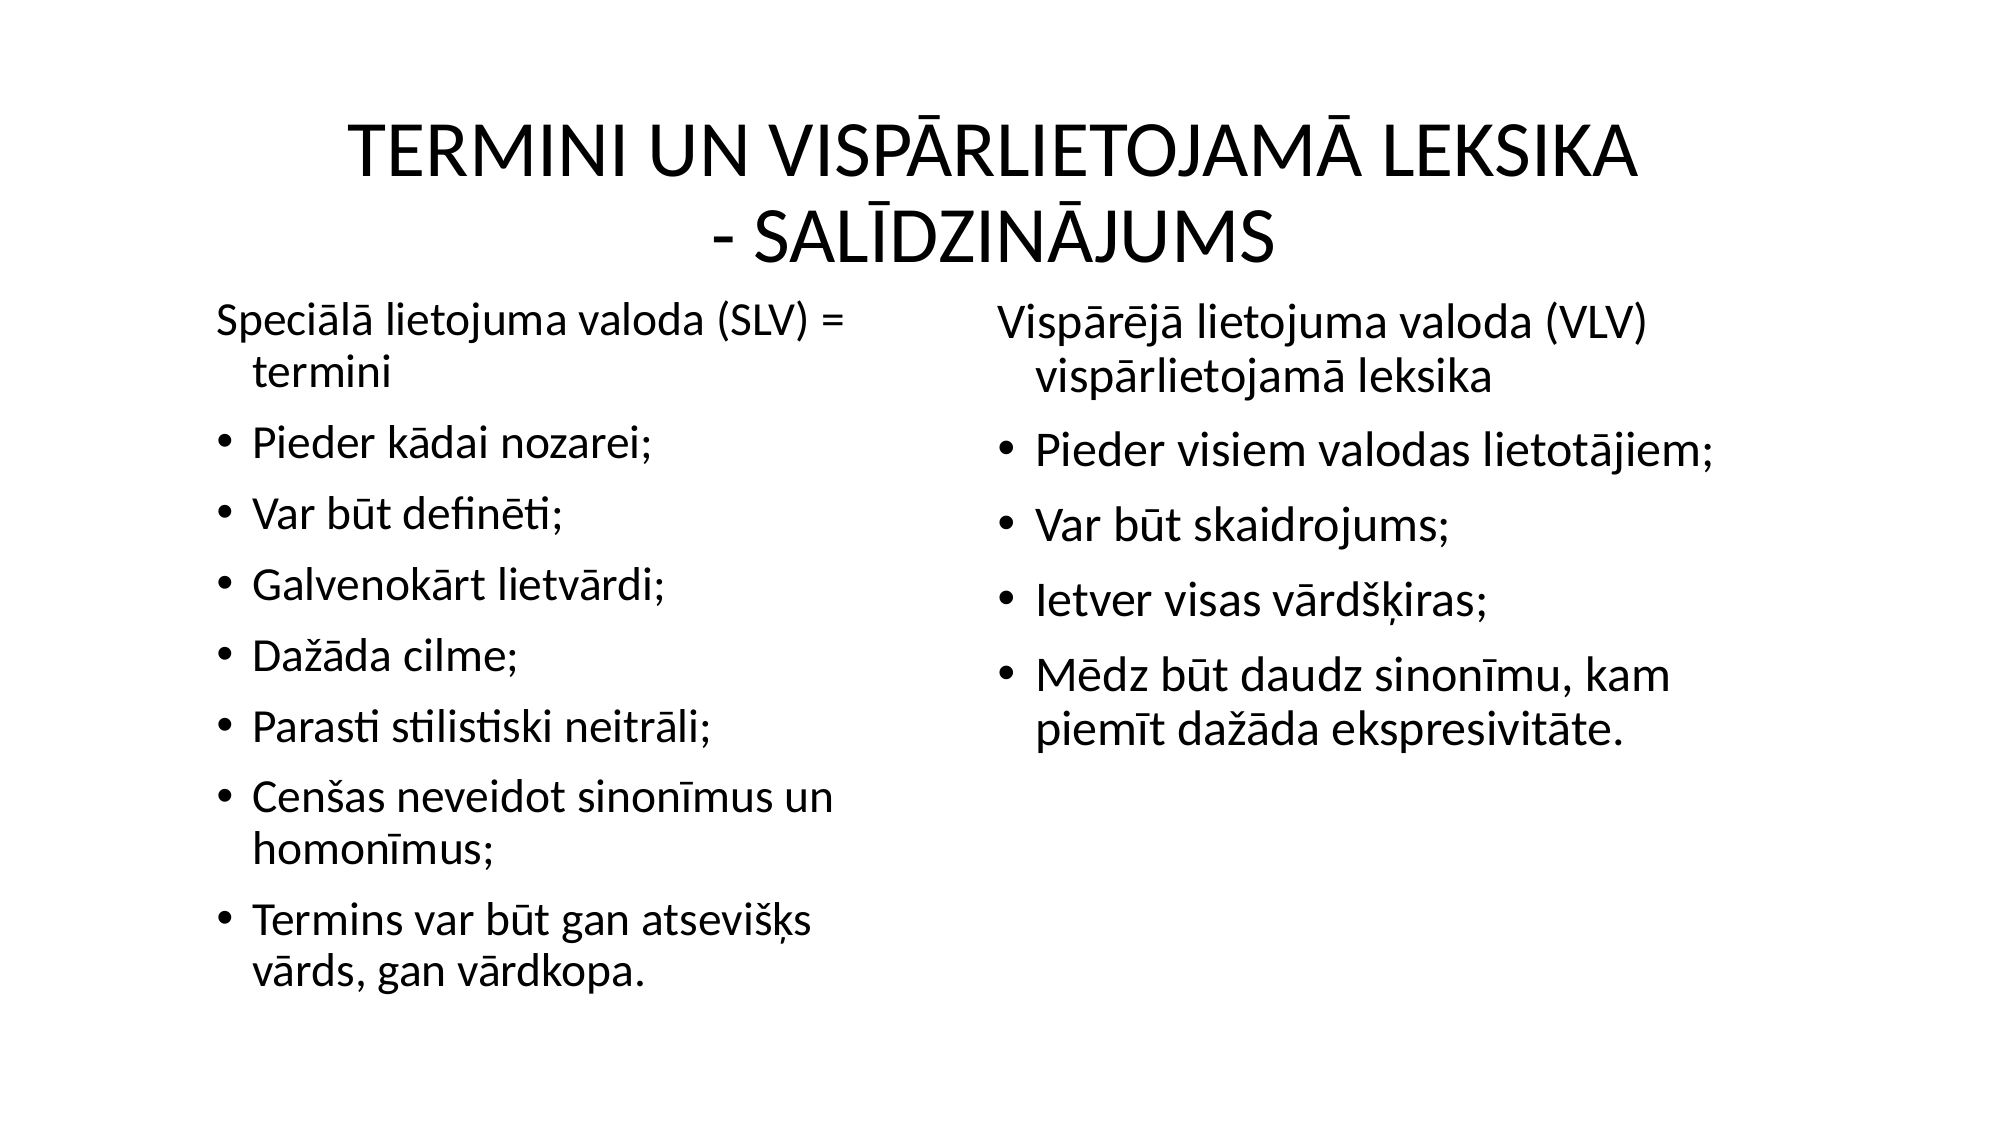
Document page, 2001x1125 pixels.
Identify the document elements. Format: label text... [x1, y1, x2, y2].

list Vispārējā lietojuma valoda (VLV) vispārlietojamā leksika Pieder visiem valodas lietotājiem; Var būt skaidrojums; Ietver visas vārdšķiras; Mēdz būt daudz sinonīmu, kam piemīt dažāda ekspresivitāte. [982, 287, 1767, 1005]
title TERMINI UN VISPĀRLIETOJAMĀ LEKSIKA - SALĪDZINĀJUMS [314, 99, 1674, 288]
list Speciālā lietojuma valoda (SLV) = termini Pieder kādai nozarei; Var būt definēti; Galvenokārt lietvārdi; Dažāda cilme; Parasti stilistiski neitrāli; Cenšas neveidot sinonīmus un homonīmus; Termins var būt gan atsevišķs vārds, gan vārdkopa. [201, 287, 952, 1005]
